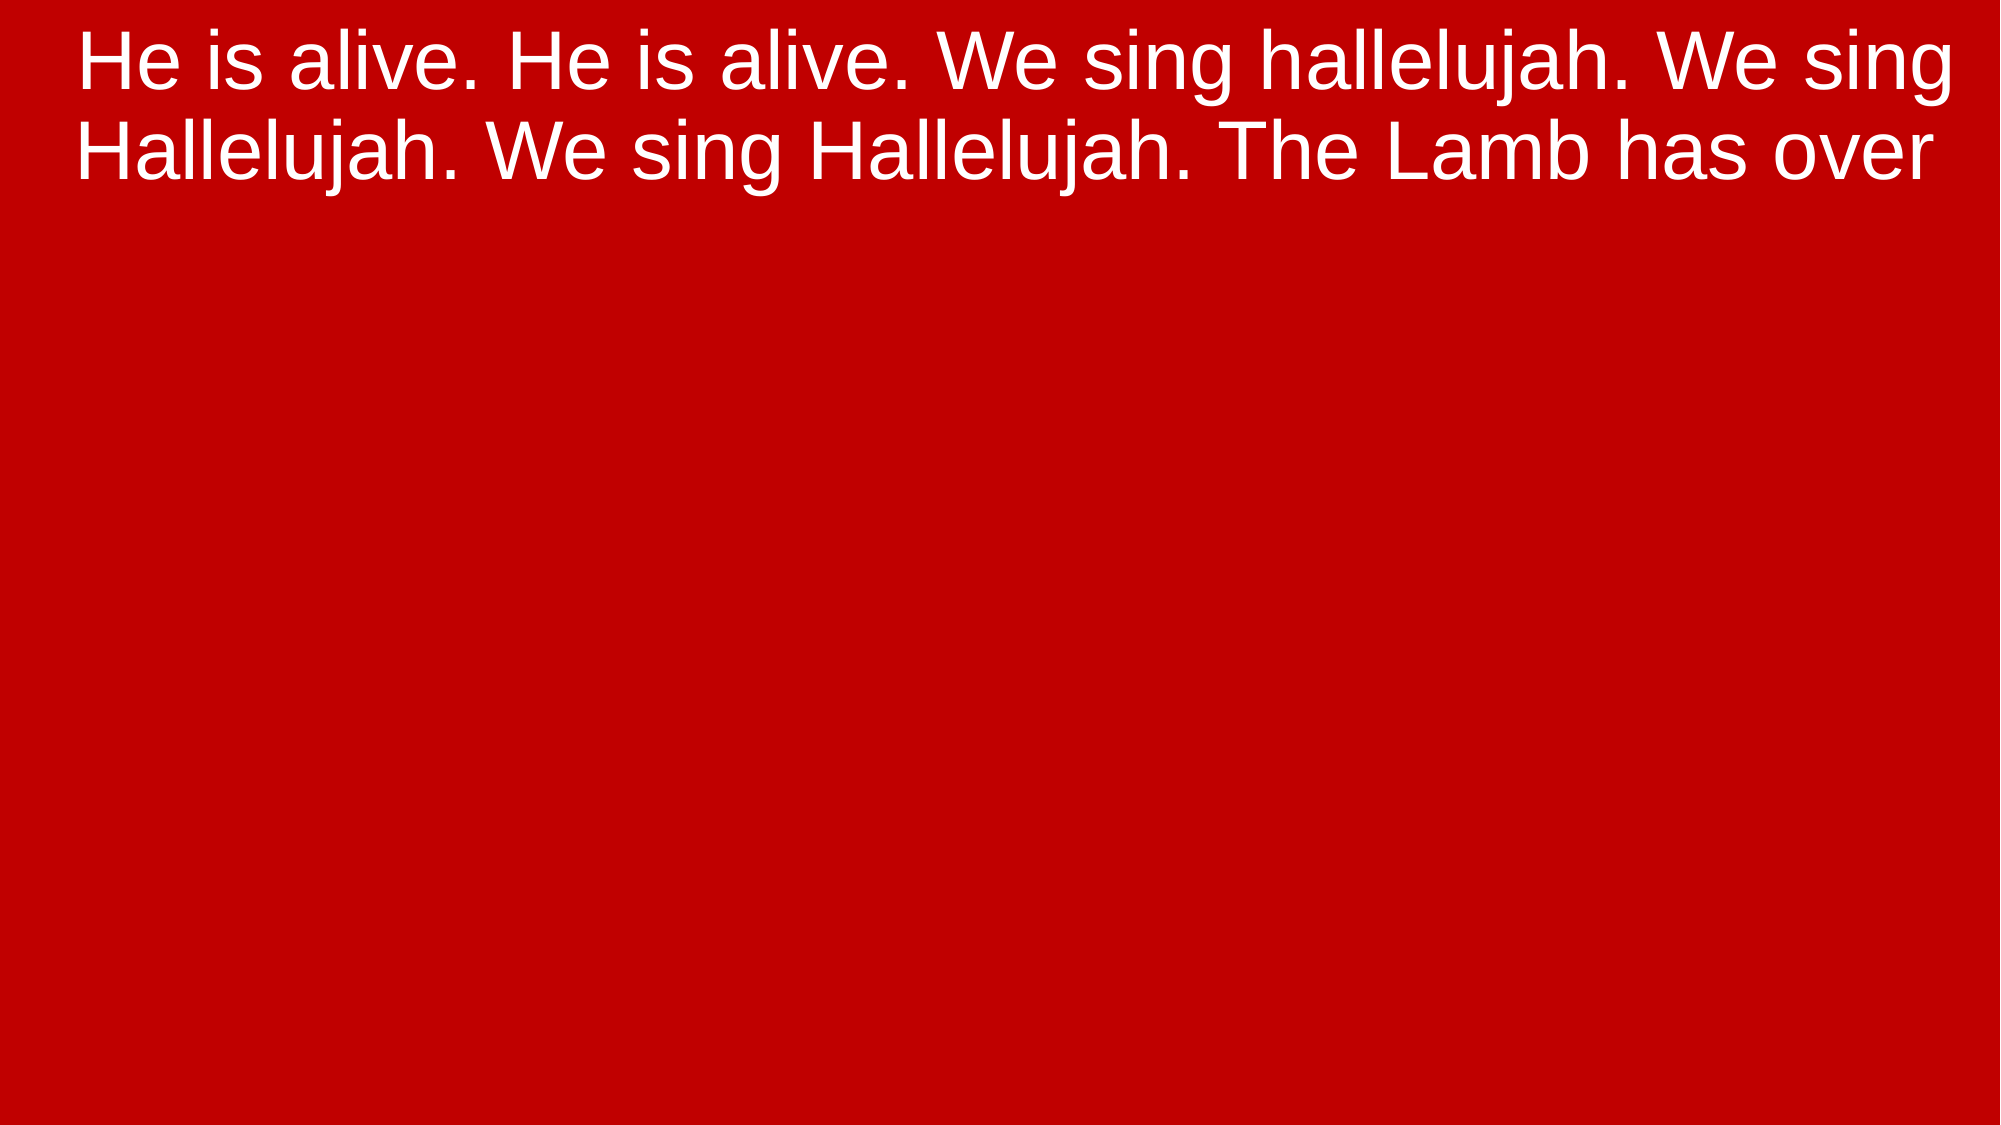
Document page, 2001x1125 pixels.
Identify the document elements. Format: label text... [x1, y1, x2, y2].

list He is alive. He is alive. We sing hallelujah. We sing Hallelujah. We sing Hallelujah. The Lamb has over [10, 9, 2000, 784]
